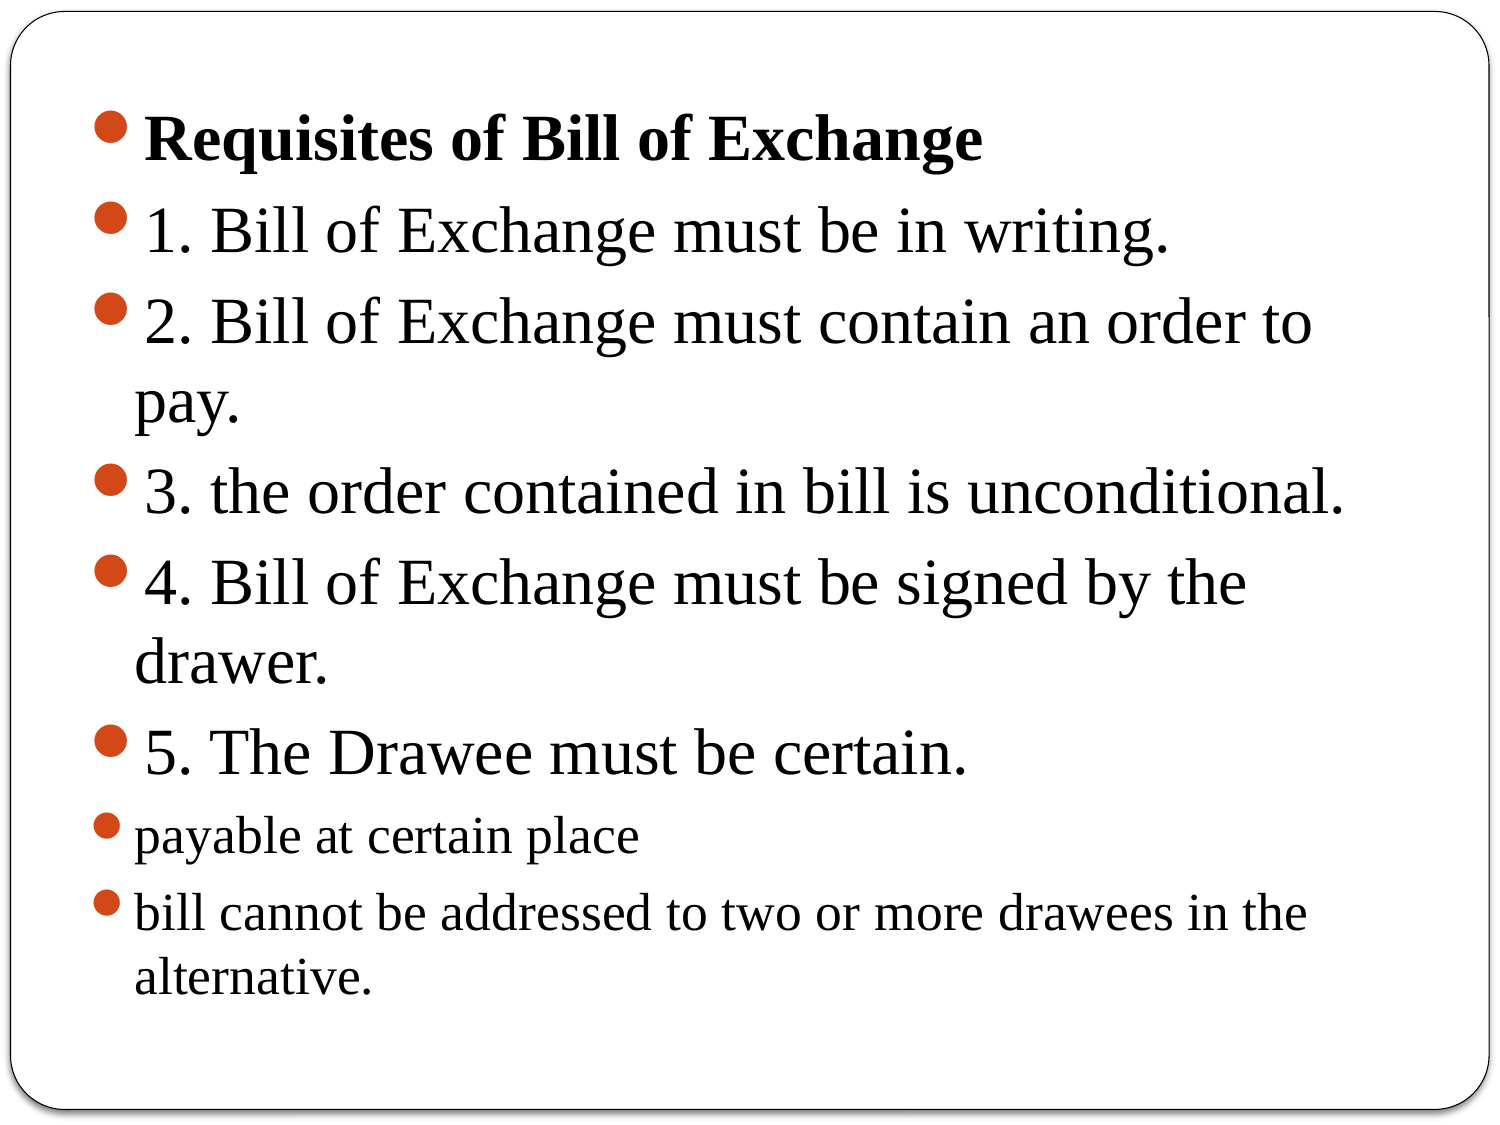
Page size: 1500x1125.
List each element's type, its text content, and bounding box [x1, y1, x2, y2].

list Requisites of Bill of Exchange 1. Bill of Exchange must be in writing. 2. Bill of Exchange must contain an order to pay. 3. the order contained in bill is unconditional. 4. Bill of Exchange must be signed by the drawer. 5. The Drawee must be certain. payable at certain place bill cannot be addressed to two or more drawees in the alternative. [75, 87, 1425, 1013]
